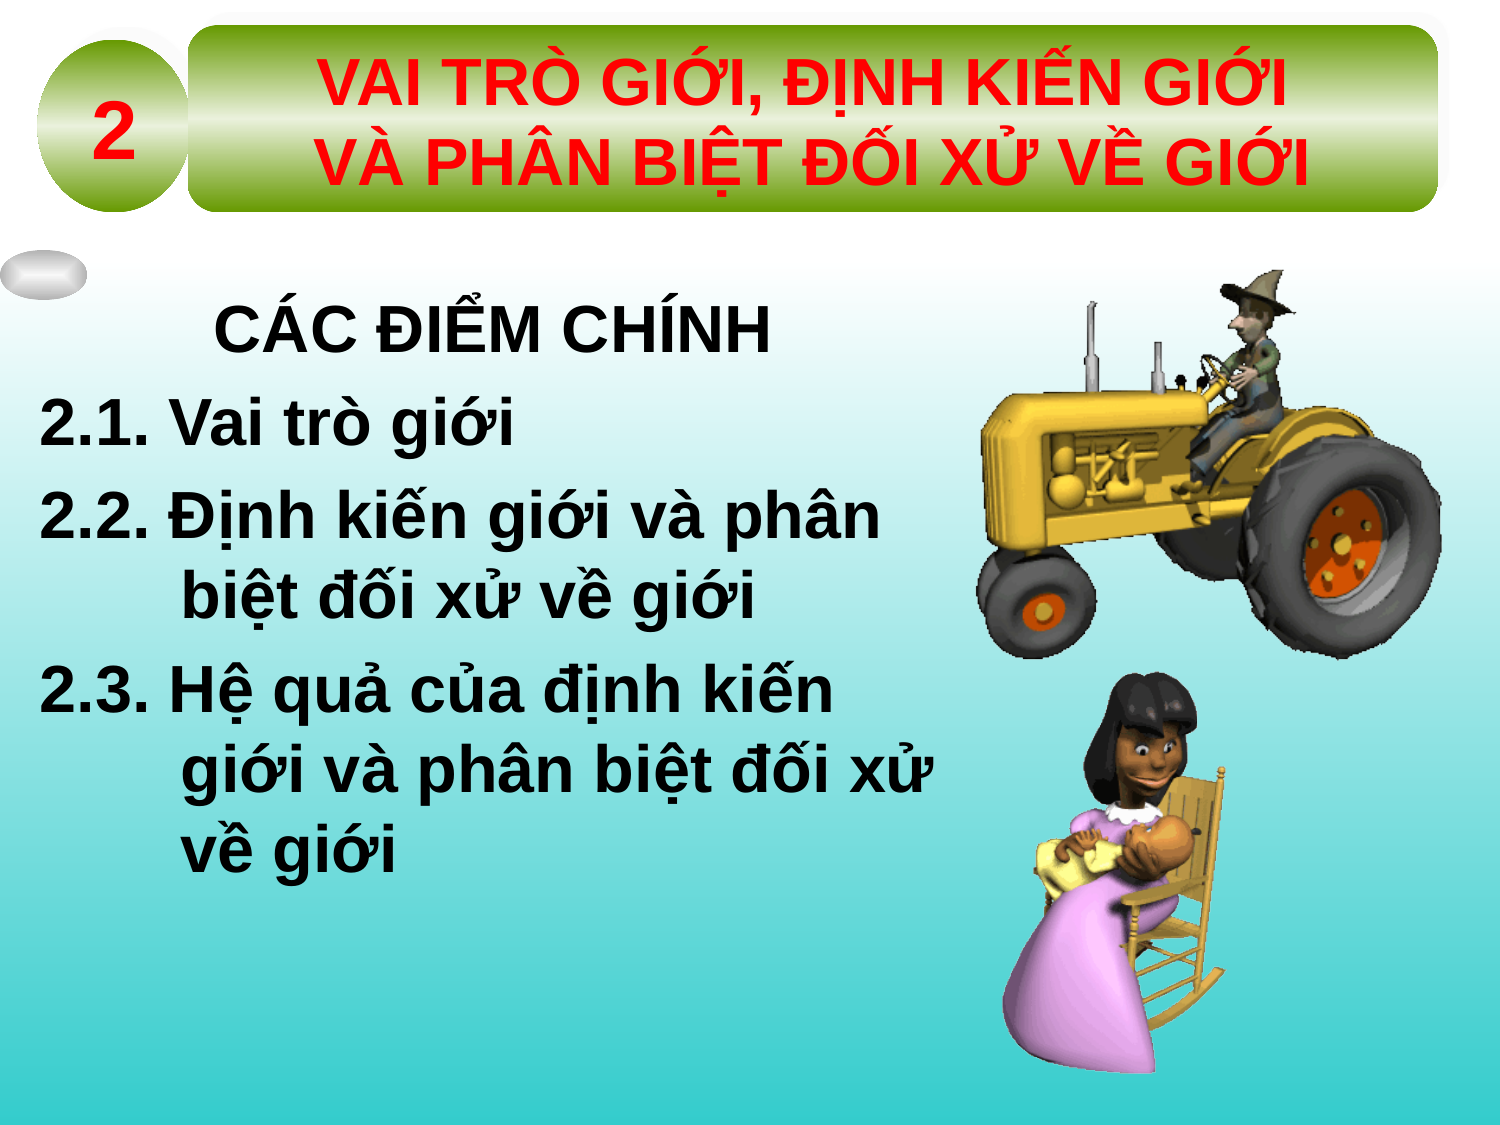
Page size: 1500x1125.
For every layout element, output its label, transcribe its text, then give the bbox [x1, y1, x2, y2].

text_box [0, 262, 1500, 1125]
text_box 2 [37, 39, 187, 213]
text_box VAI TRÒ GIỚI, ĐỊNH KIẾN GIỚI VÀ PHÂN BIỆT ĐỐI XỬ VỀ GIỚI [187, 24, 1438, 213]
text_box CÁC ĐIỂM CHÍNH 2.1. Vai trò giới 2.2. Định kiến giới và phân biệt đối xử về giới 2.3. Hệ quả của định kiến giới và phân biệt đối xử về giới [24, 278, 957, 1088]
text_box [0, 249, 88, 298]
picture [937, 262, 1451, 1088]
